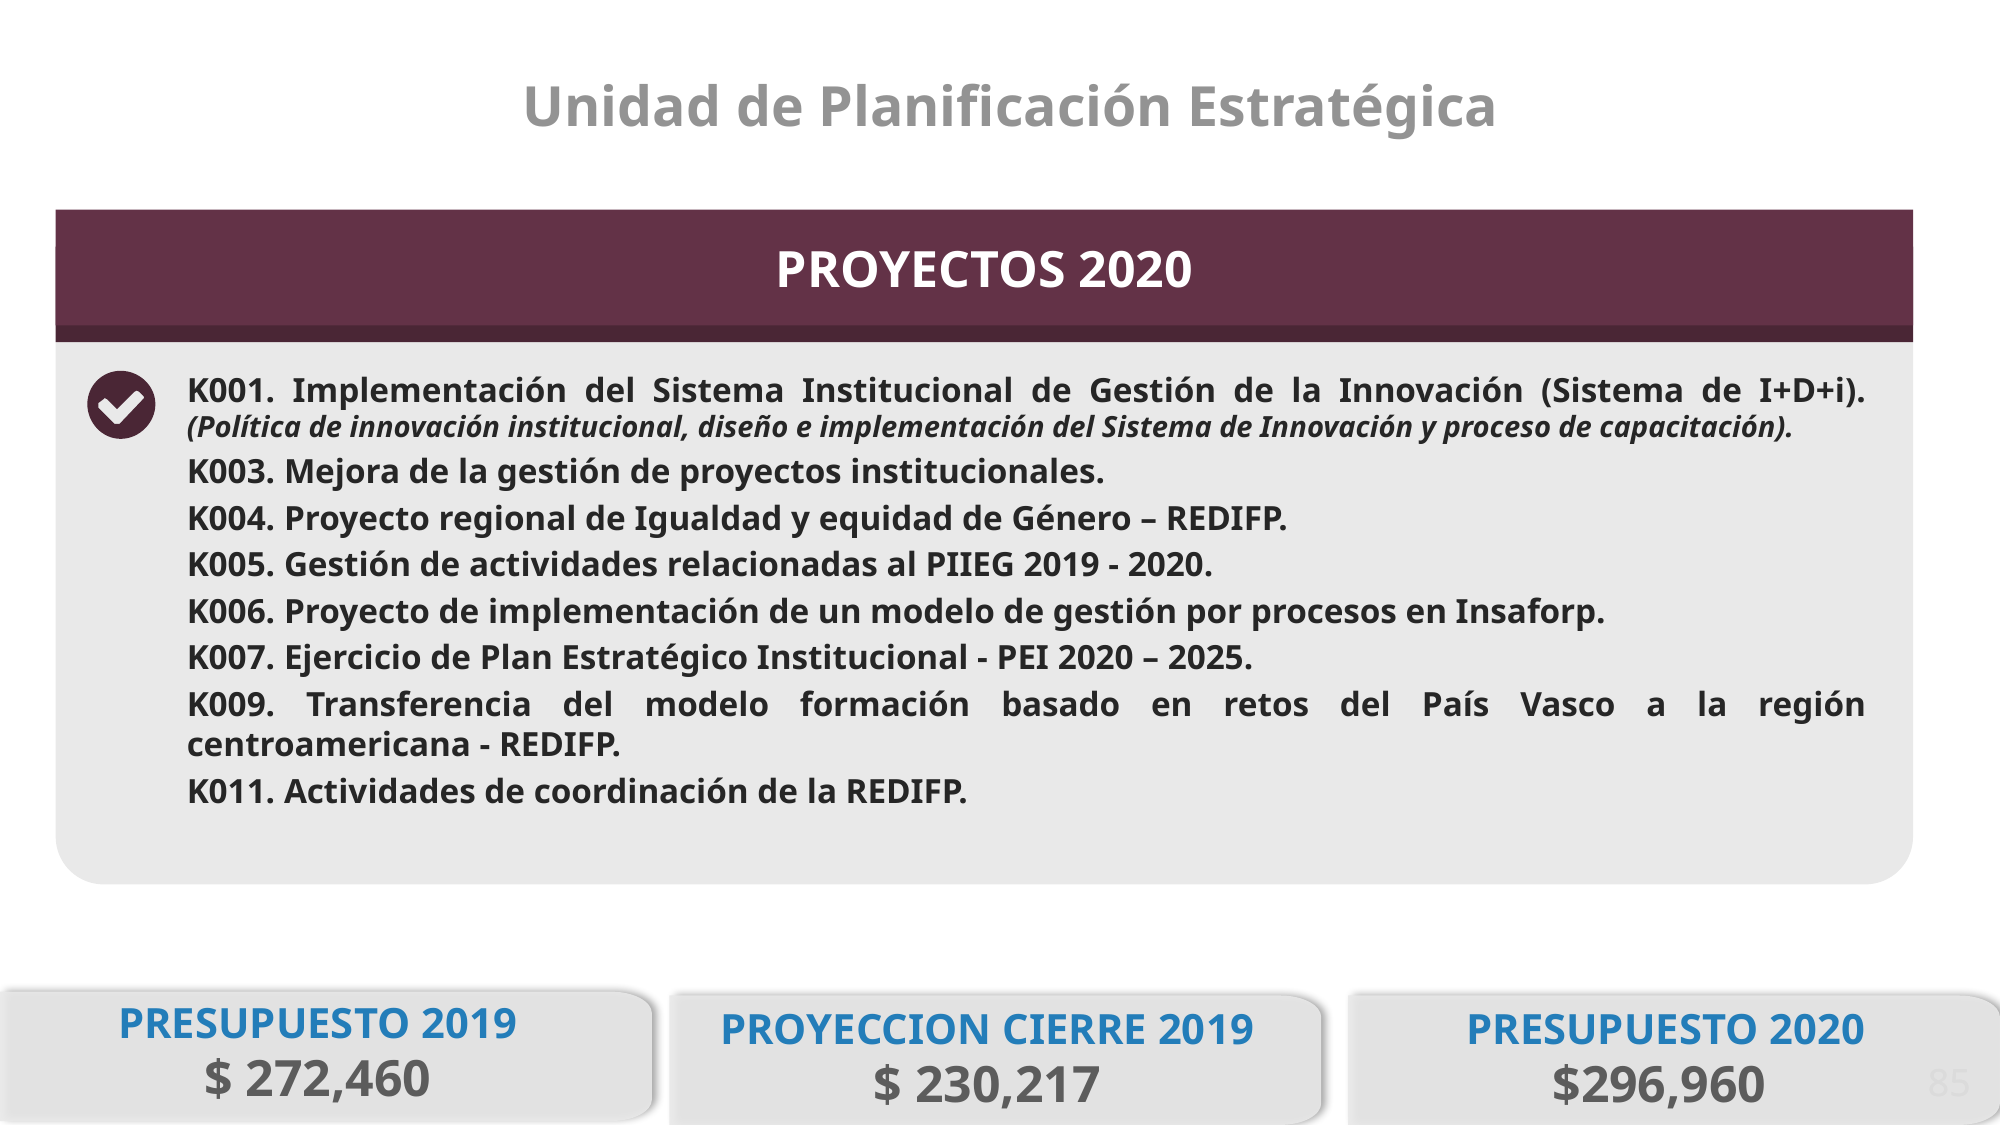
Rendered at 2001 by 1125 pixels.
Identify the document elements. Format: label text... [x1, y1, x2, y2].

text_box PROYECCION CIERRE 2019 $ 230,217 [690, 1002, 1284, 1113]
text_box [55, 209, 1914, 885]
text_box [0, 989, 655, 1124]
text_box Unidad de Planificación Estratégica [394, 63, 1628, 206]
text_box [1345, 993, 2000, 1125]
text_box PRESUPUESTO 2019 $ 272,460 [21, 996, 615, 1107]
text_box PRESUPUESTO 2020 $296,960 [1369, 1002, 1963, 1113]
text_box [667, 993, 1324, 1125]
